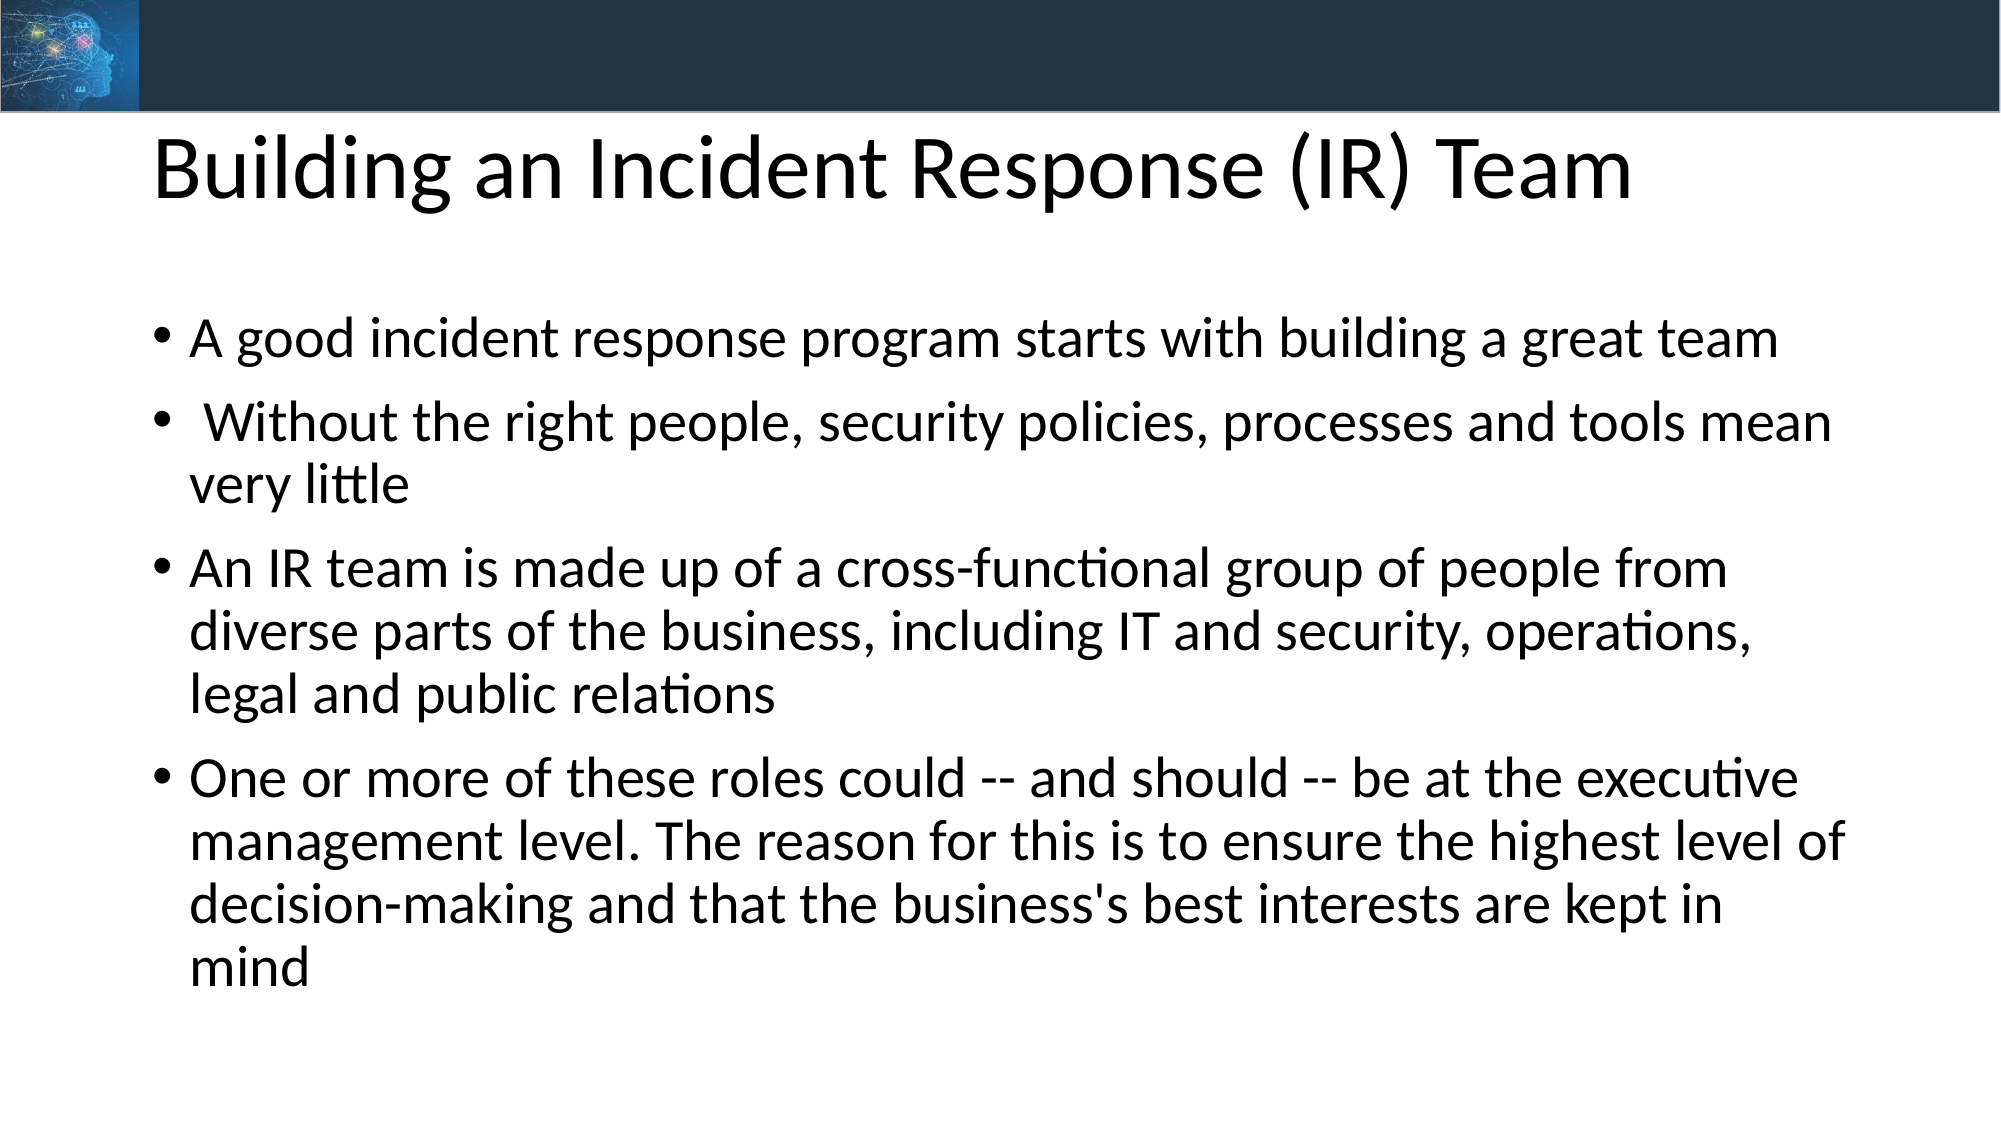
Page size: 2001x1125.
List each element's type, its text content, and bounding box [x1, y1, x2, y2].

list A good incident response program starts with building a great team Without the right people, security policies, processes and tools mean very little An IR team is made up of a cross-functional group of people from diverse parts of the business, including IT and security, operations, legal and public relations One or more of these roles could -- and should -- be at the executive management level. The reason for this is to ensure the highest level of decision-making and that the business's best interests are kept in mind [137, 299, 1863, 1014]
picture [2, 0, 139, 111]
title Building an Incident Response (IR) Team [137, 59, 1863, 278]
